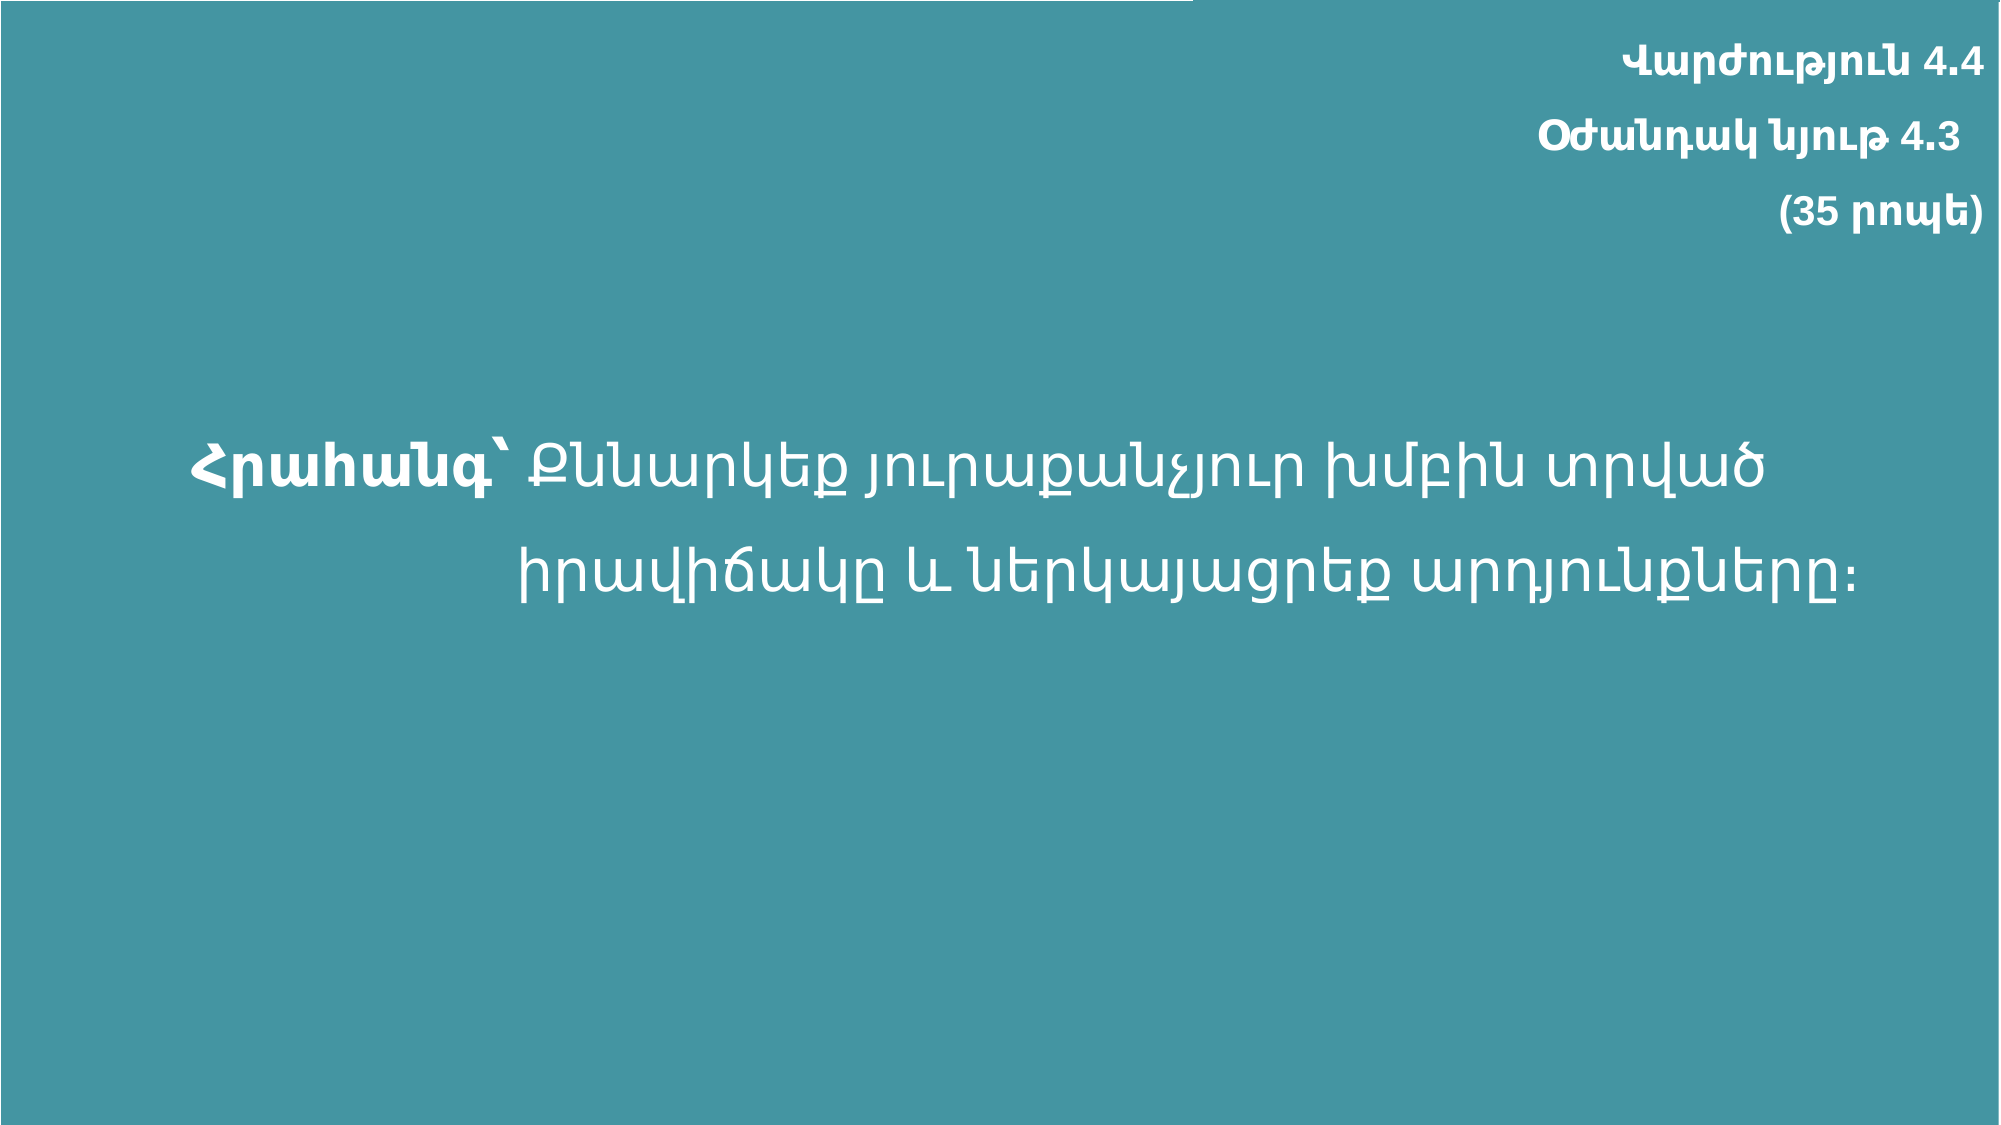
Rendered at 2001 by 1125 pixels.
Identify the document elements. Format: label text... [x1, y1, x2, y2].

text_box Վարժություն 4․4 Օժանդակ նյութ 4․3 (35 րոպե) Հրահանգ՝ Քննարկեք յուրաքանչյուր խմբին տրված իրավիճակը և ներկայացրեք արդյունքները։ [1, 1, 1999, 1125]
picture [86, 142, 1186, 1034]
